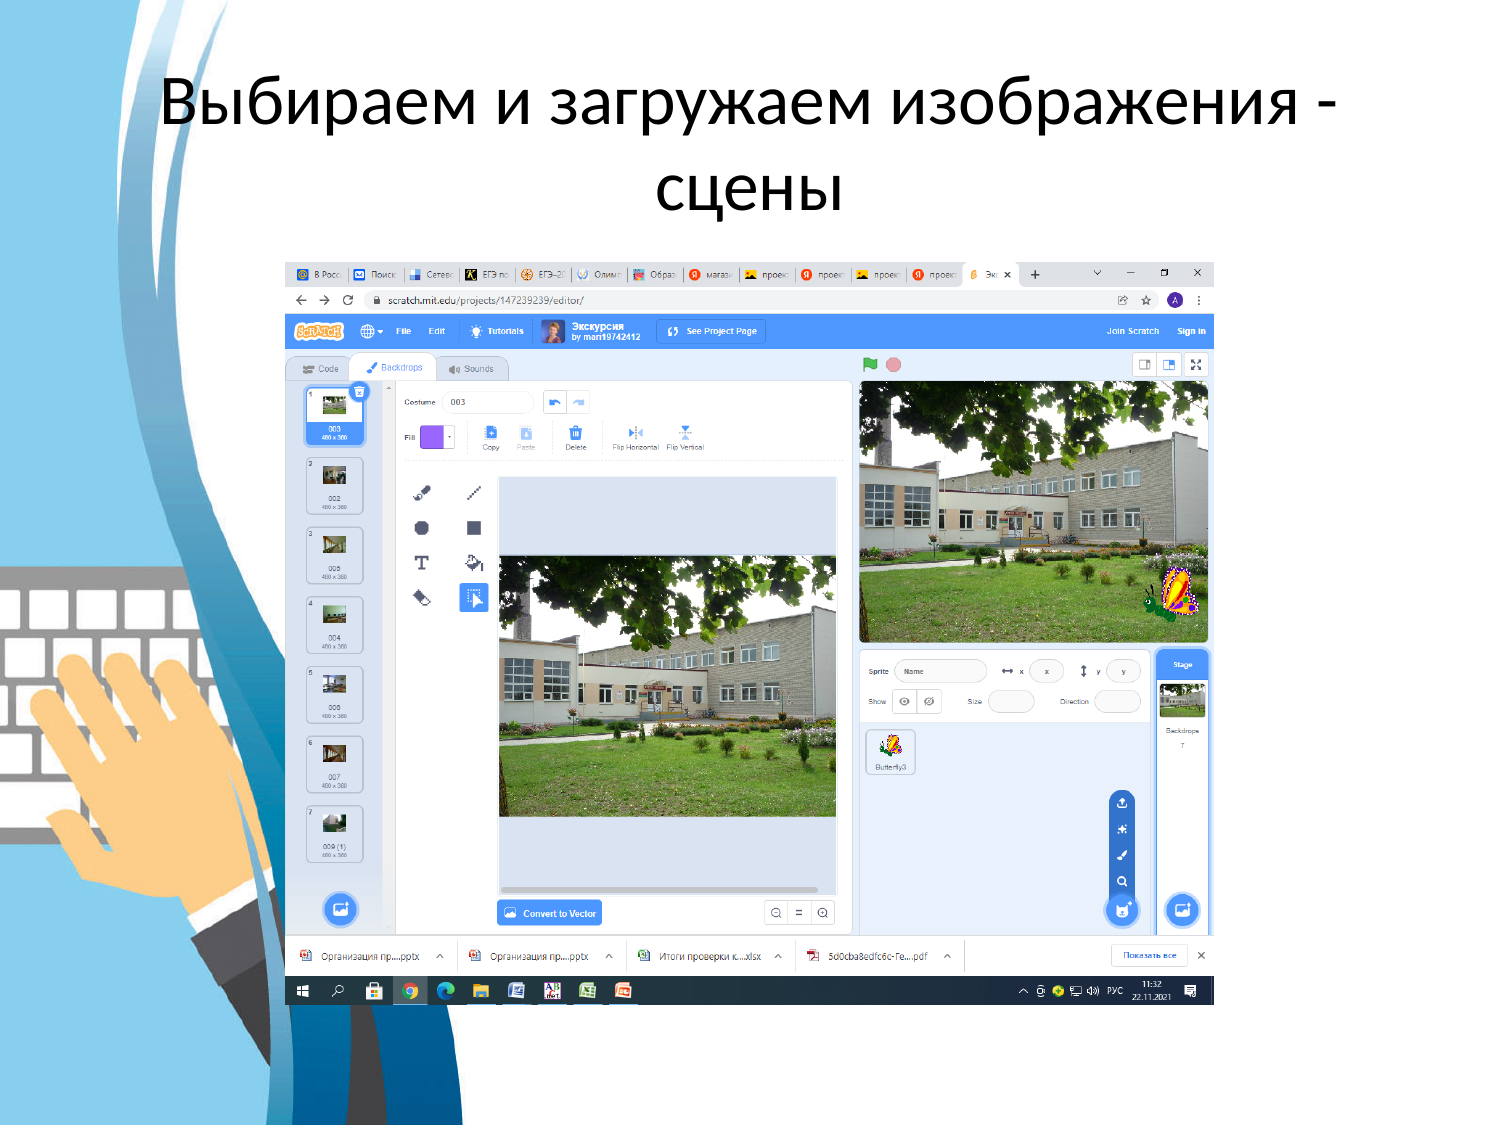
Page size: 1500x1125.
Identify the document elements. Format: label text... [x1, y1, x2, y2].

picture [0, 0, 1500, 1125]
title Выбираем и загружаем изображения - сцены [75, 45, 1425, 233]
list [285, 262, 1215, 1006]
